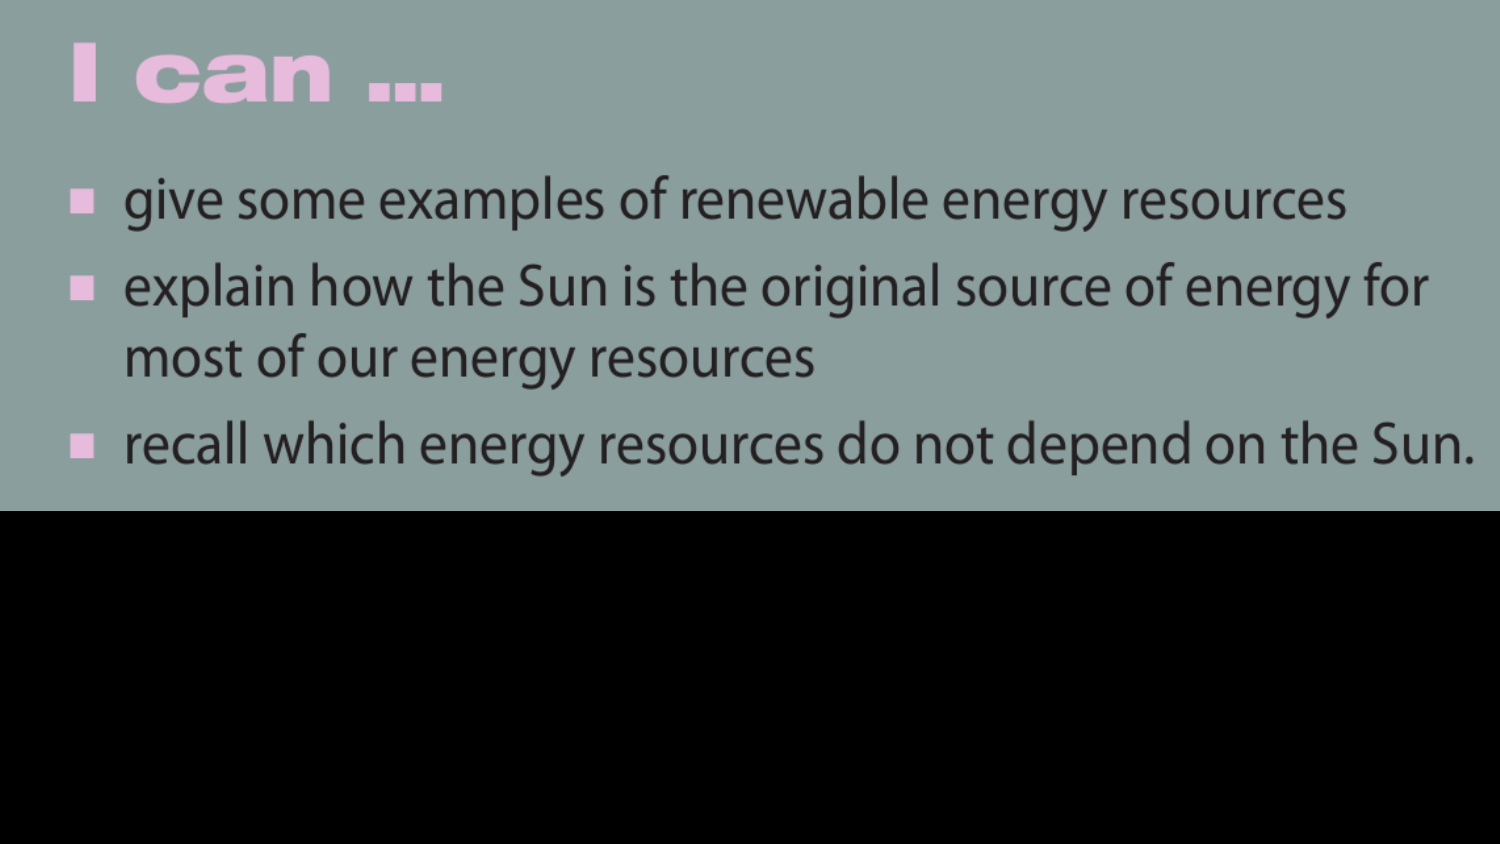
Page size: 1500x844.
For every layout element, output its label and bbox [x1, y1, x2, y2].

picture [0, 0, 1500, 512]
